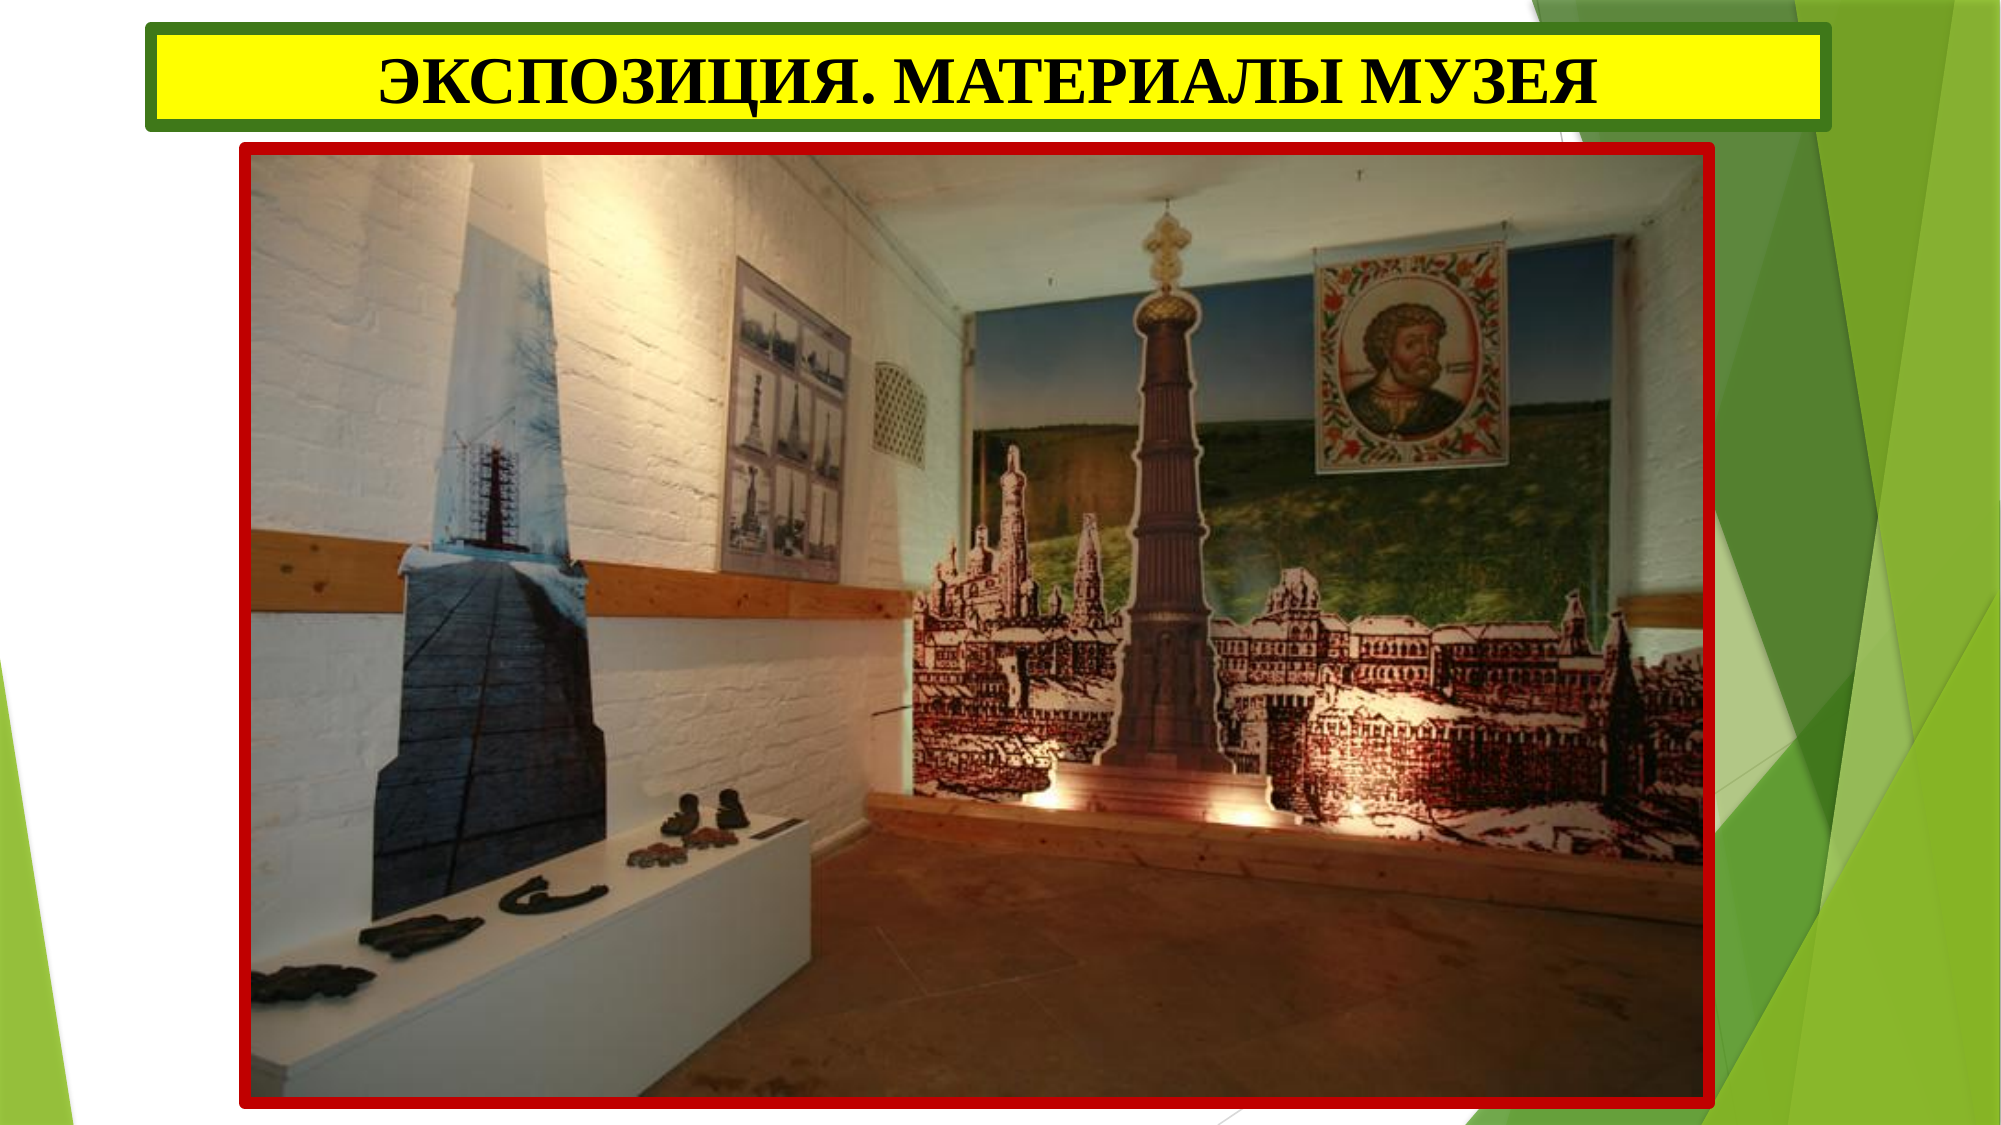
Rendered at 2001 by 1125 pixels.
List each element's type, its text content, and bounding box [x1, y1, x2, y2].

picture [250, 154, 1704, 1098]
title ЭКСПОЗИЦИЯ. МАТЕРИАЛЫ МУЗЕЯ [151, 28, 1826, 126]
